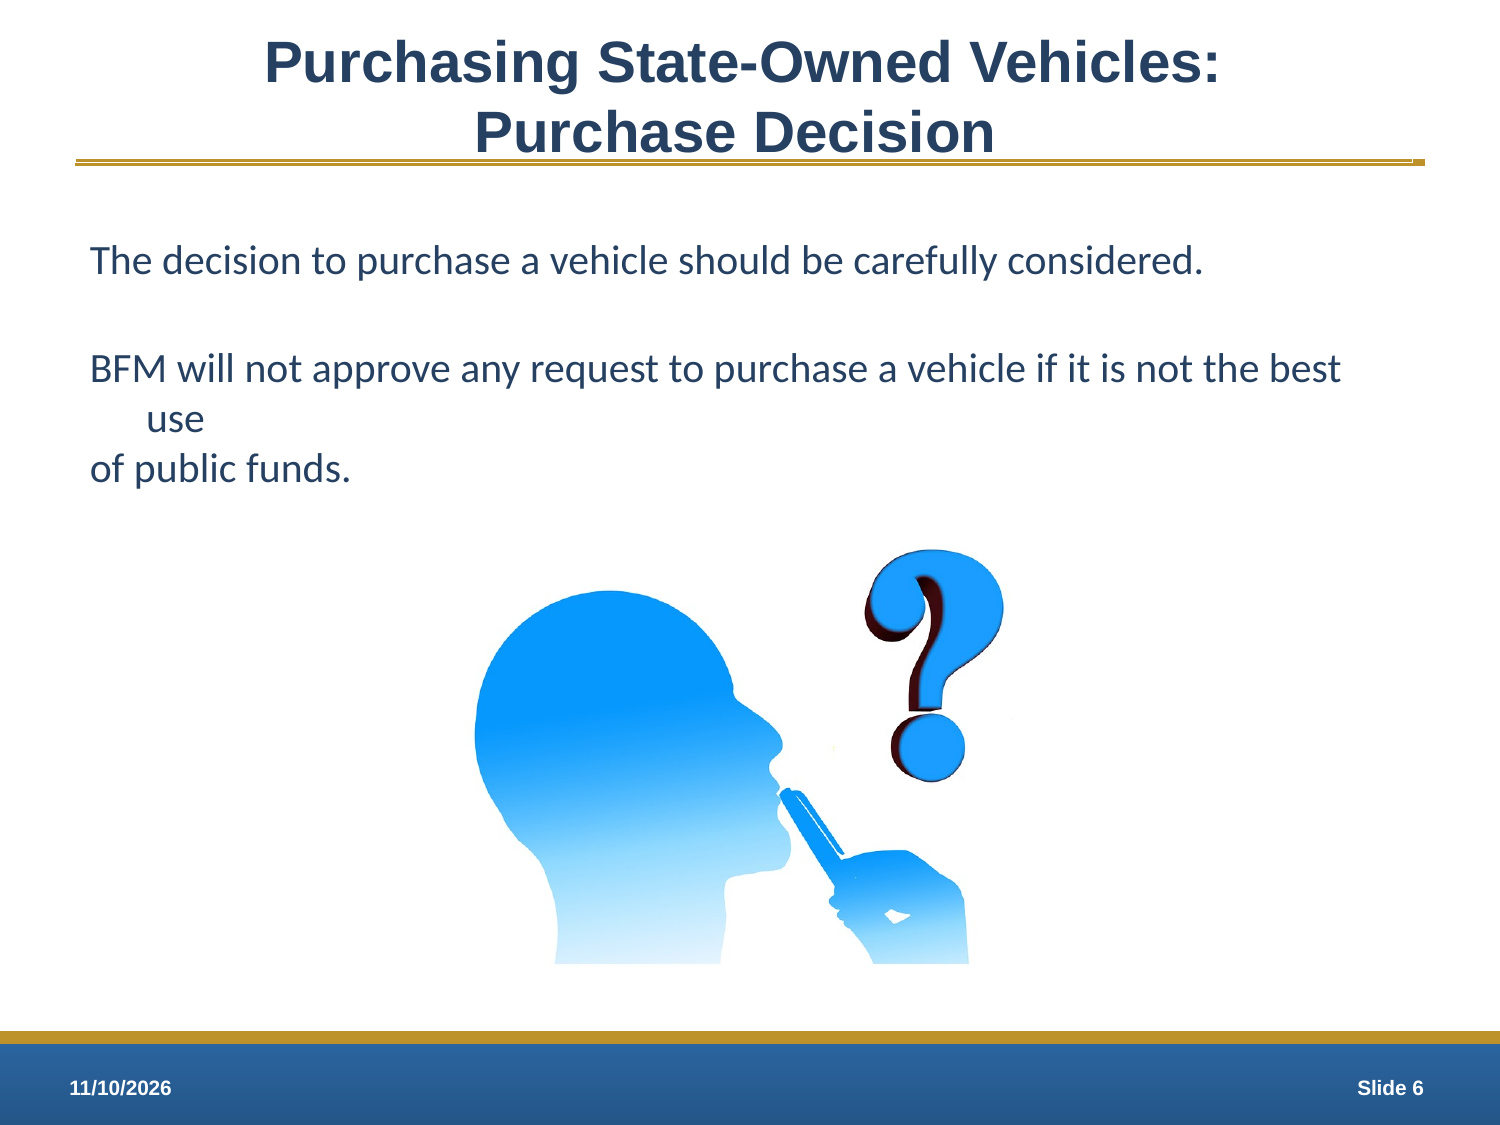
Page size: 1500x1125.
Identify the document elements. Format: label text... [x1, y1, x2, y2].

list The decision to purchase a vehicle should be carefully considered. BFM will not approve any request to purchase a vehicle if it is not the best use of public funds. [75, 224, 1425, 785]
picture [393, 512, 1094, 1008]
title Purchasing State-Owned Vehicles: Purchase Decision [75, 24, 1413, 163]
